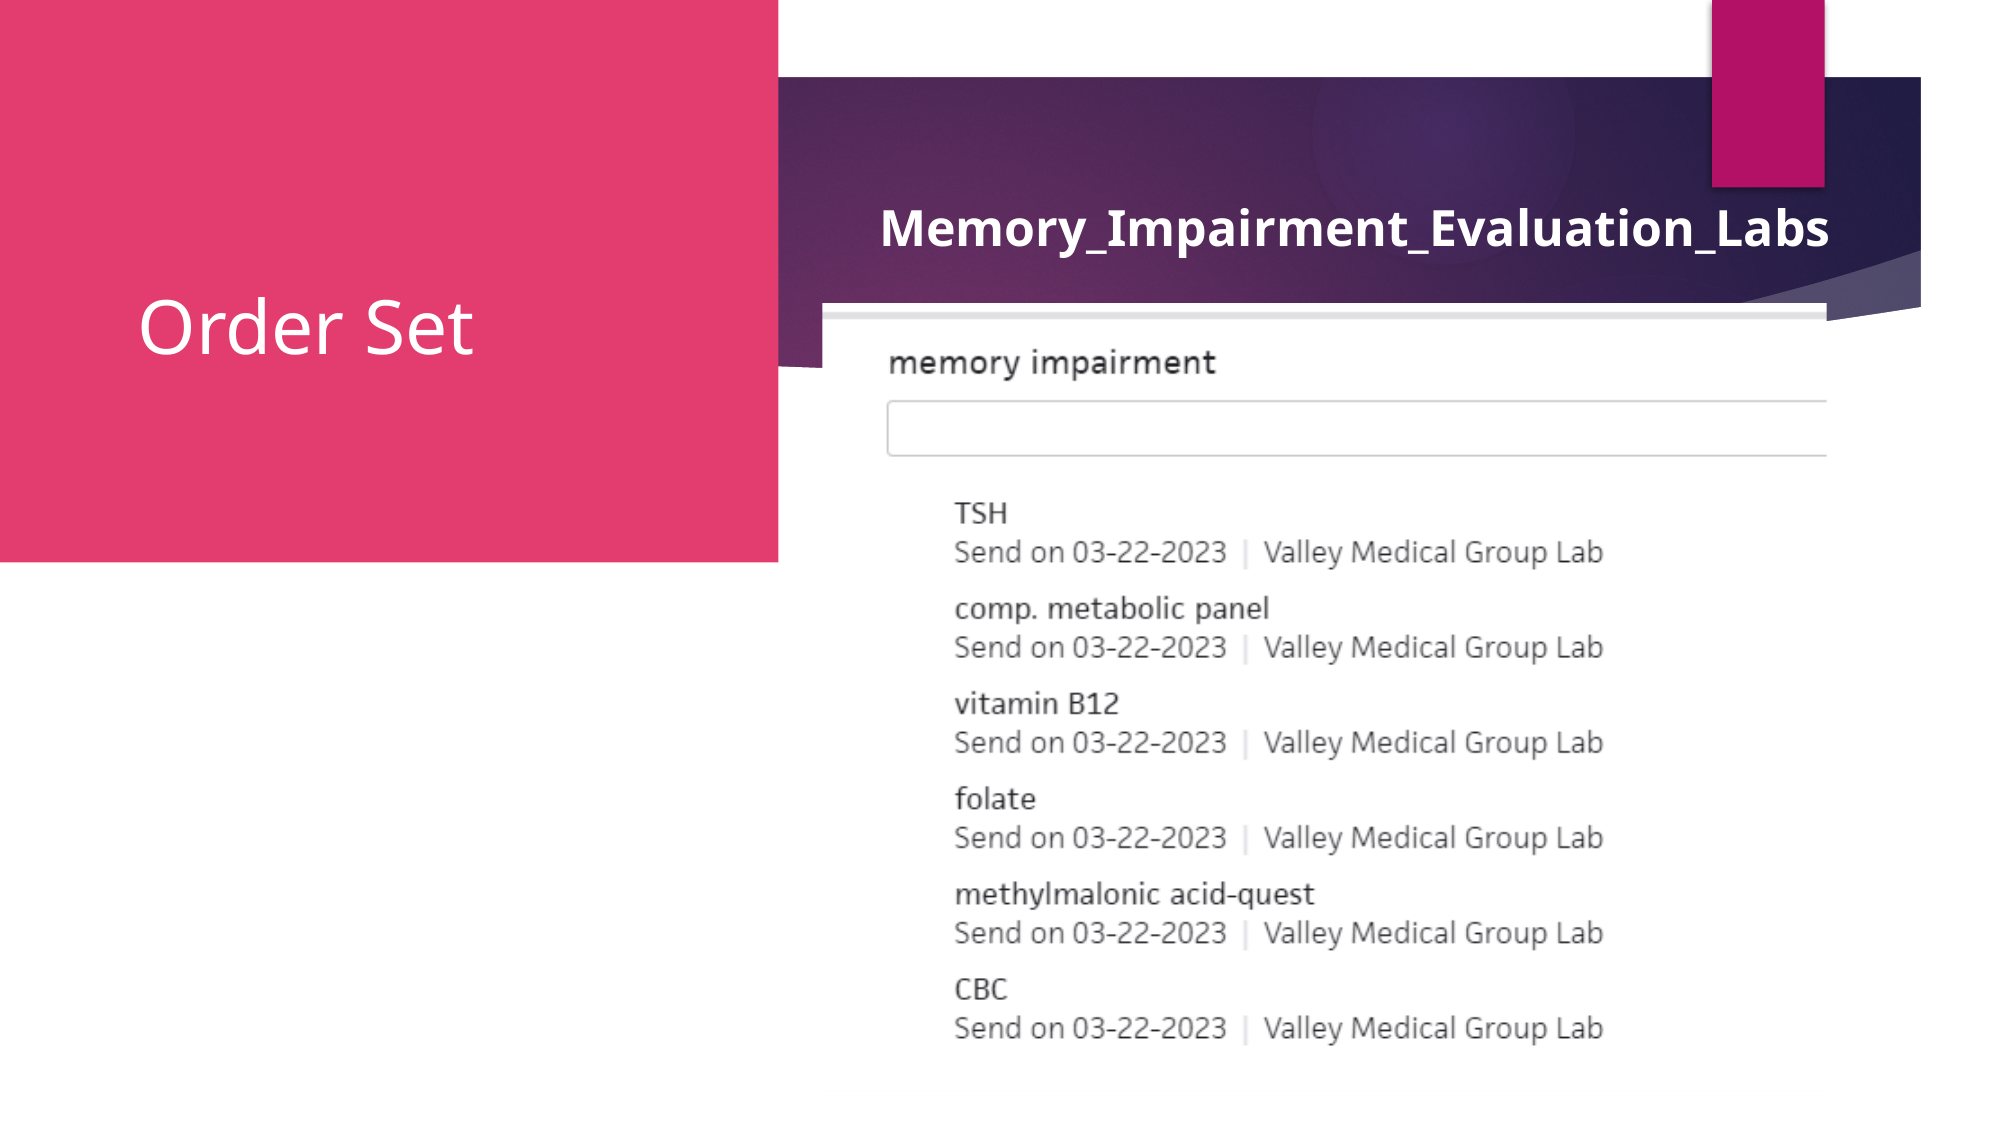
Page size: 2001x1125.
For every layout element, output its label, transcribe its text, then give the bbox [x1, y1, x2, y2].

list Memory_Impairment_Evaluation_Labs [879, 196, 1884, 260]
title Order Set [137, 272, 644, 490]
picture [778, 303, 2000, 1125]
